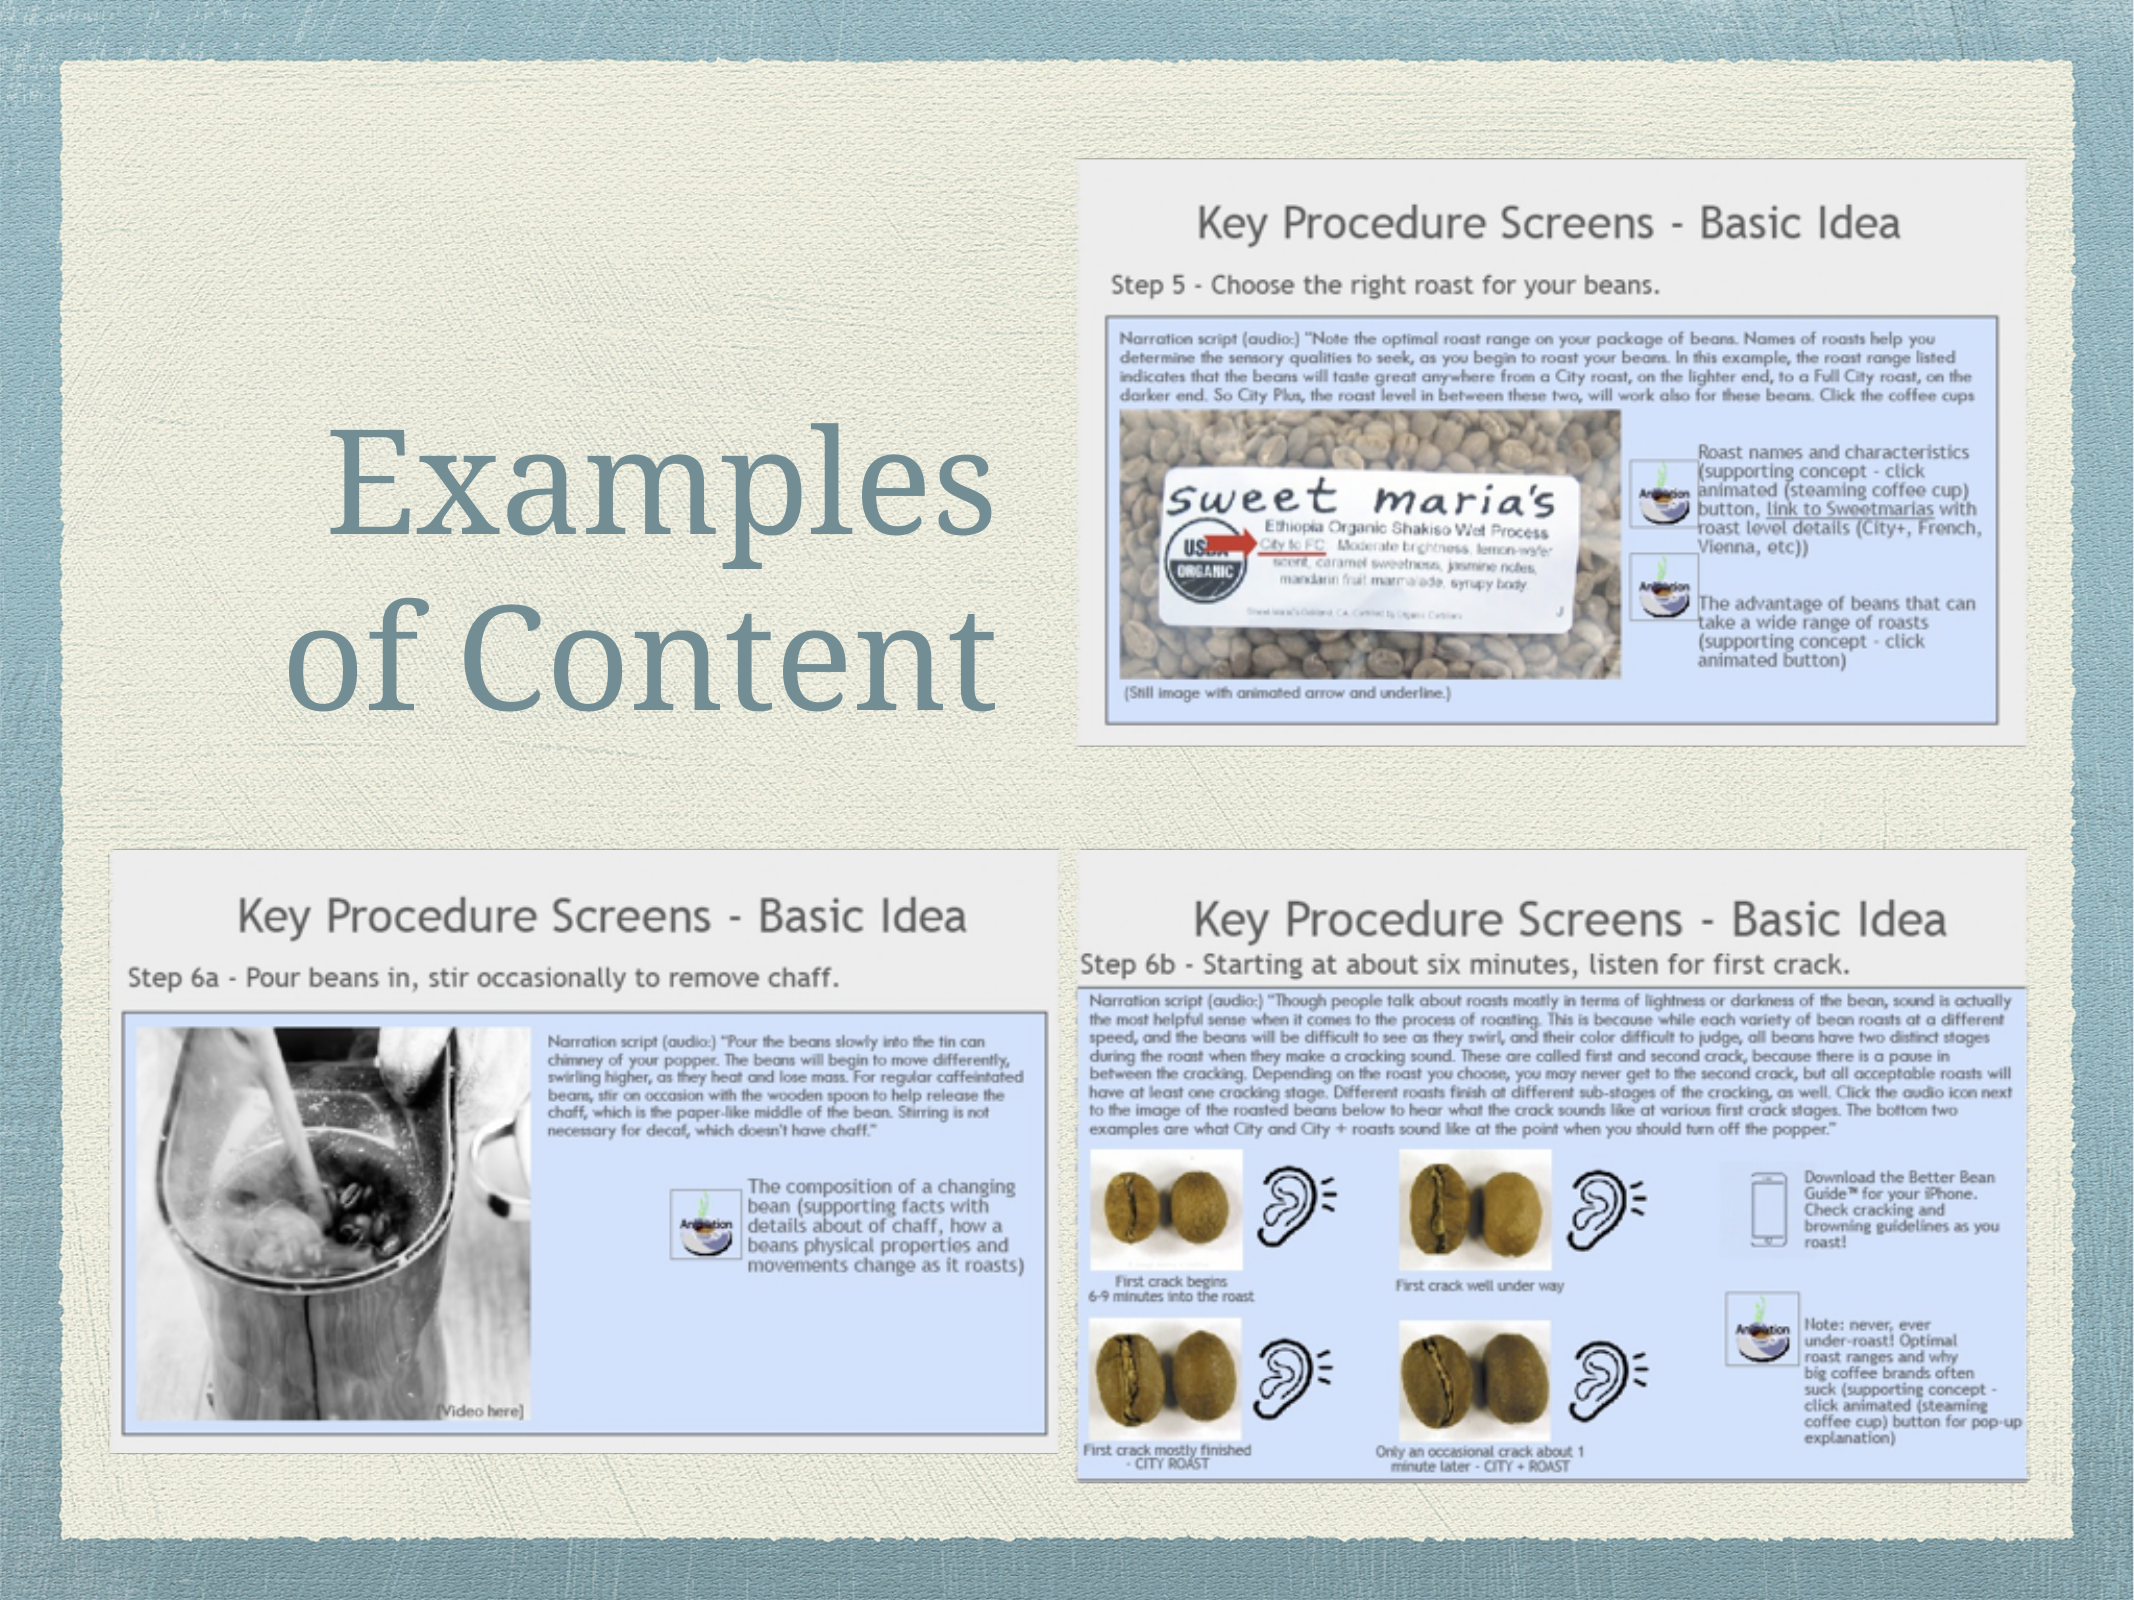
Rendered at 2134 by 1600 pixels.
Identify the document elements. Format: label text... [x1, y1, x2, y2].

title Examples of Content [162, 332, 1008, 796]
picture [0, 0, 2134, 1600]
